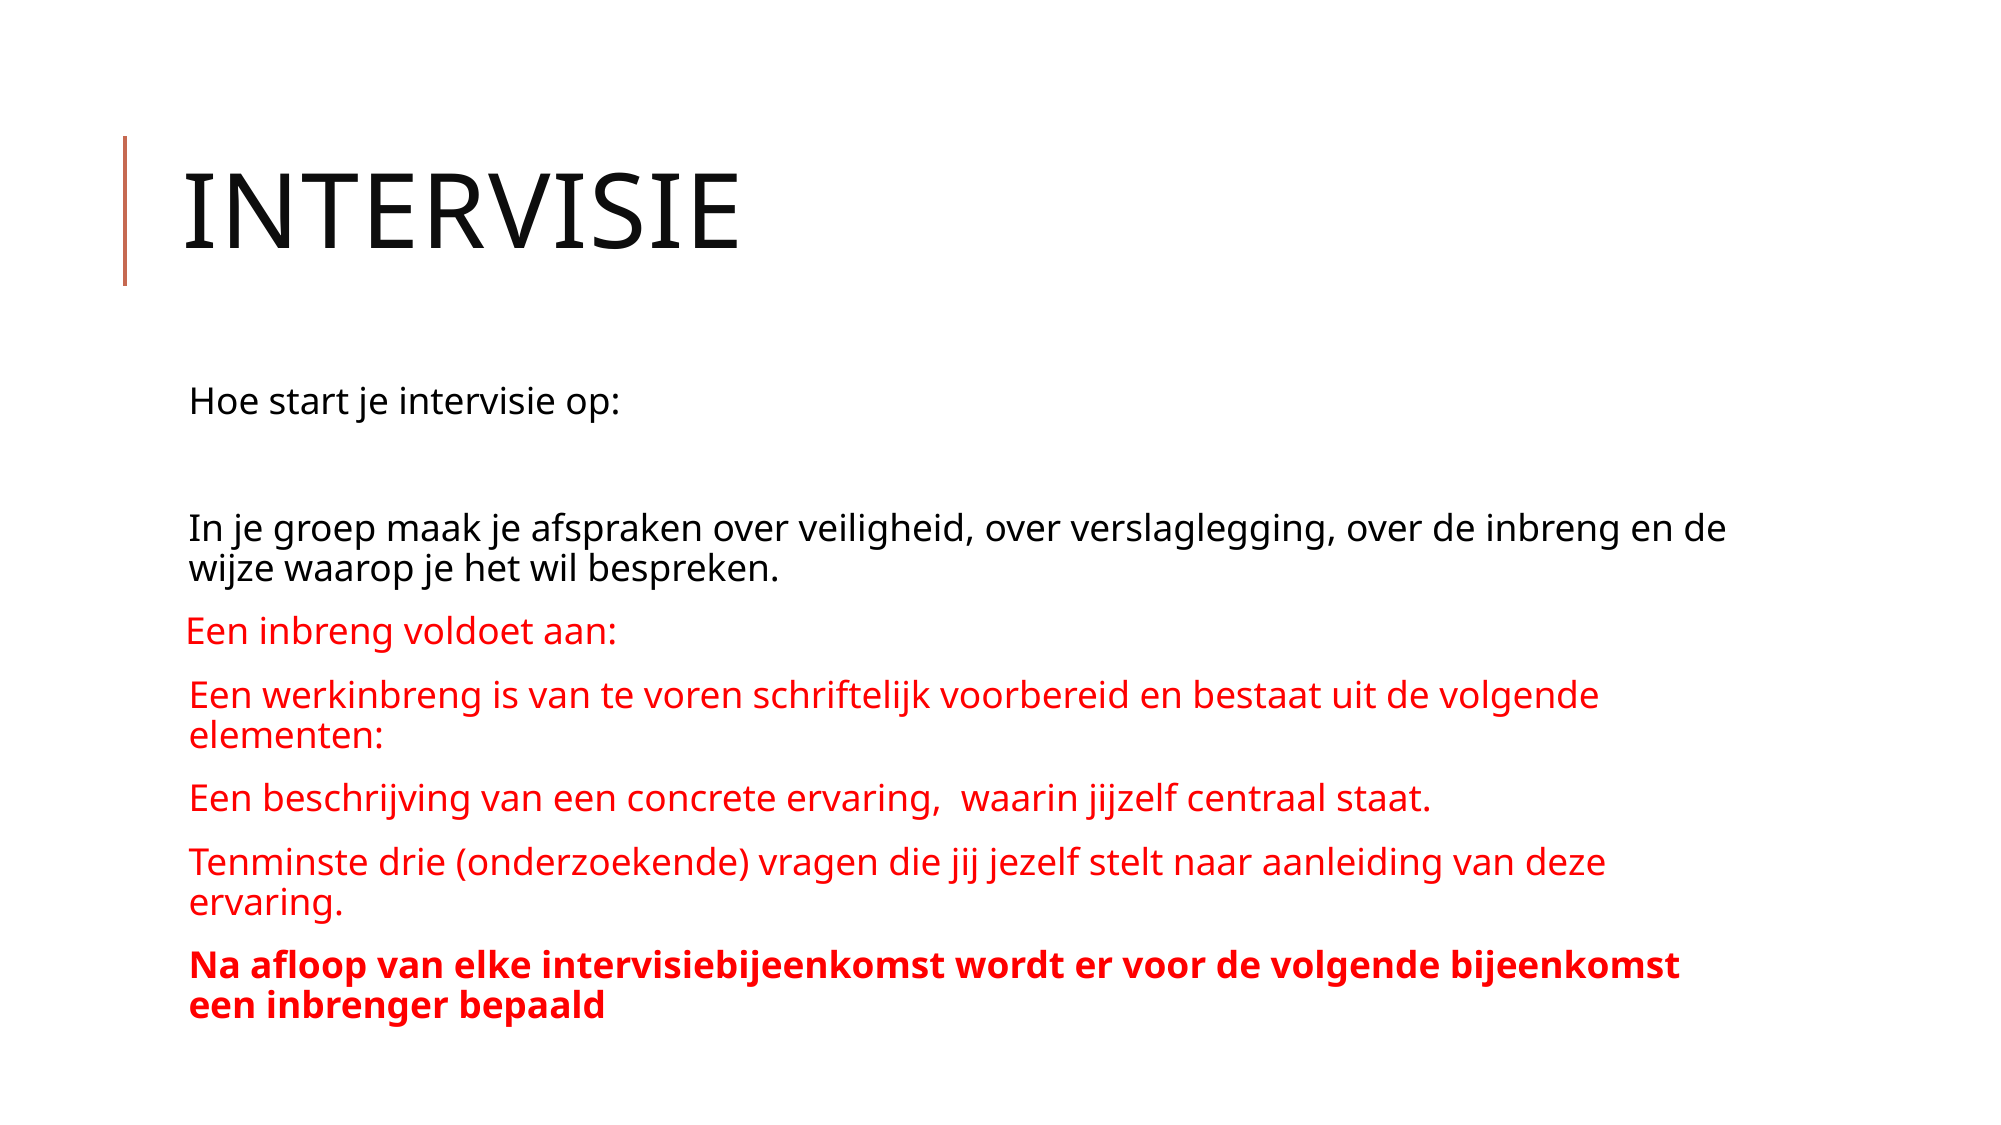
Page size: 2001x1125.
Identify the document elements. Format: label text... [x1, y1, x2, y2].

list Hoe start je intervisie op: In je groep maak je afspraken over veiligheid, over verslaglegging, over de inbreng en de wijze waarop je het wil bespreken. Een inbreng voldoet aan: Een werkinbreng is van te voren schriftelijk voorbereid en bestaat uit de volgende elementen: Een beschrijving van een concrete ervaring, waarin jijzelf centraal staat. Tenminste drie (onderzoekende) vragen die jij jezelf stelt naar aanleiding van deze ervaring. Na afloop van elke intervisiebijeenkomst wordt er voor de volgende bijeenkomst een inbrenger bepaald [168, 375, 1763, 1035]
title Intervisie [168, 96, 1763, 342]
